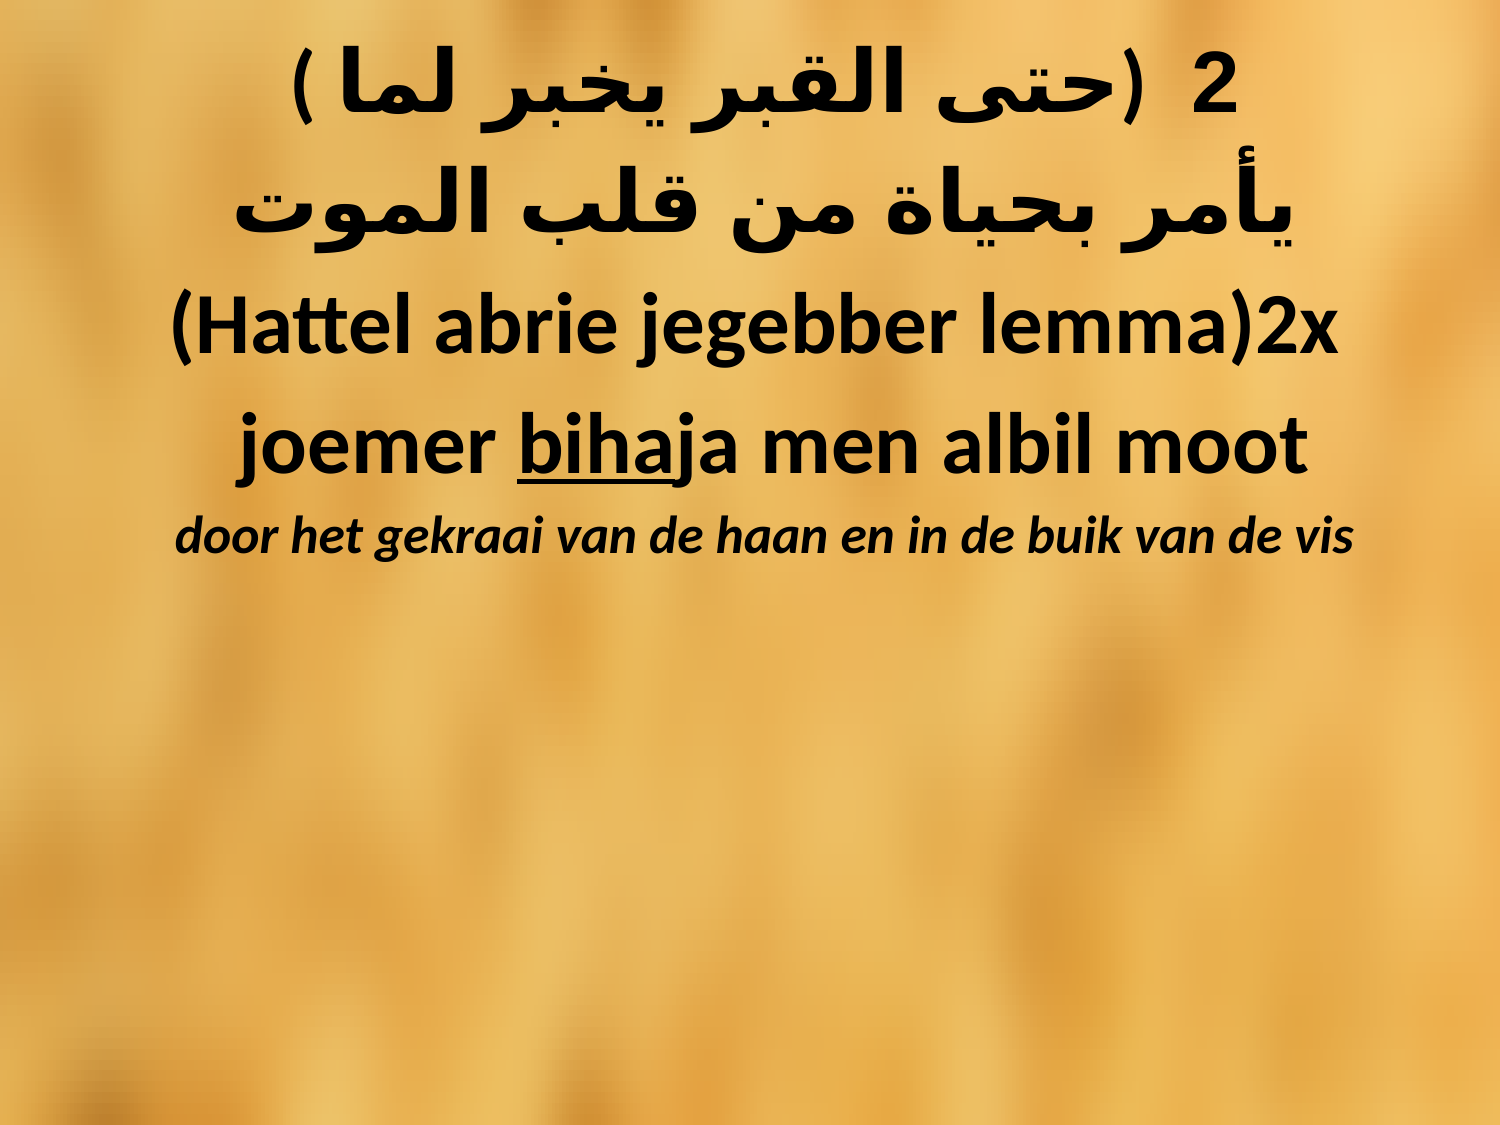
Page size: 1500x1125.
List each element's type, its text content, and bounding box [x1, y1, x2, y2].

title ( حتى القبر يخبر لما) 2 يأمر بحياة من قلب الموت (Hattel abrie jegebber lemma)2x joemer bihaja men albil moot door het gekraai van de haan en in de buik van de vis [29, 0, 1500, 575]
picture [0, 0, 1500, 1125]
